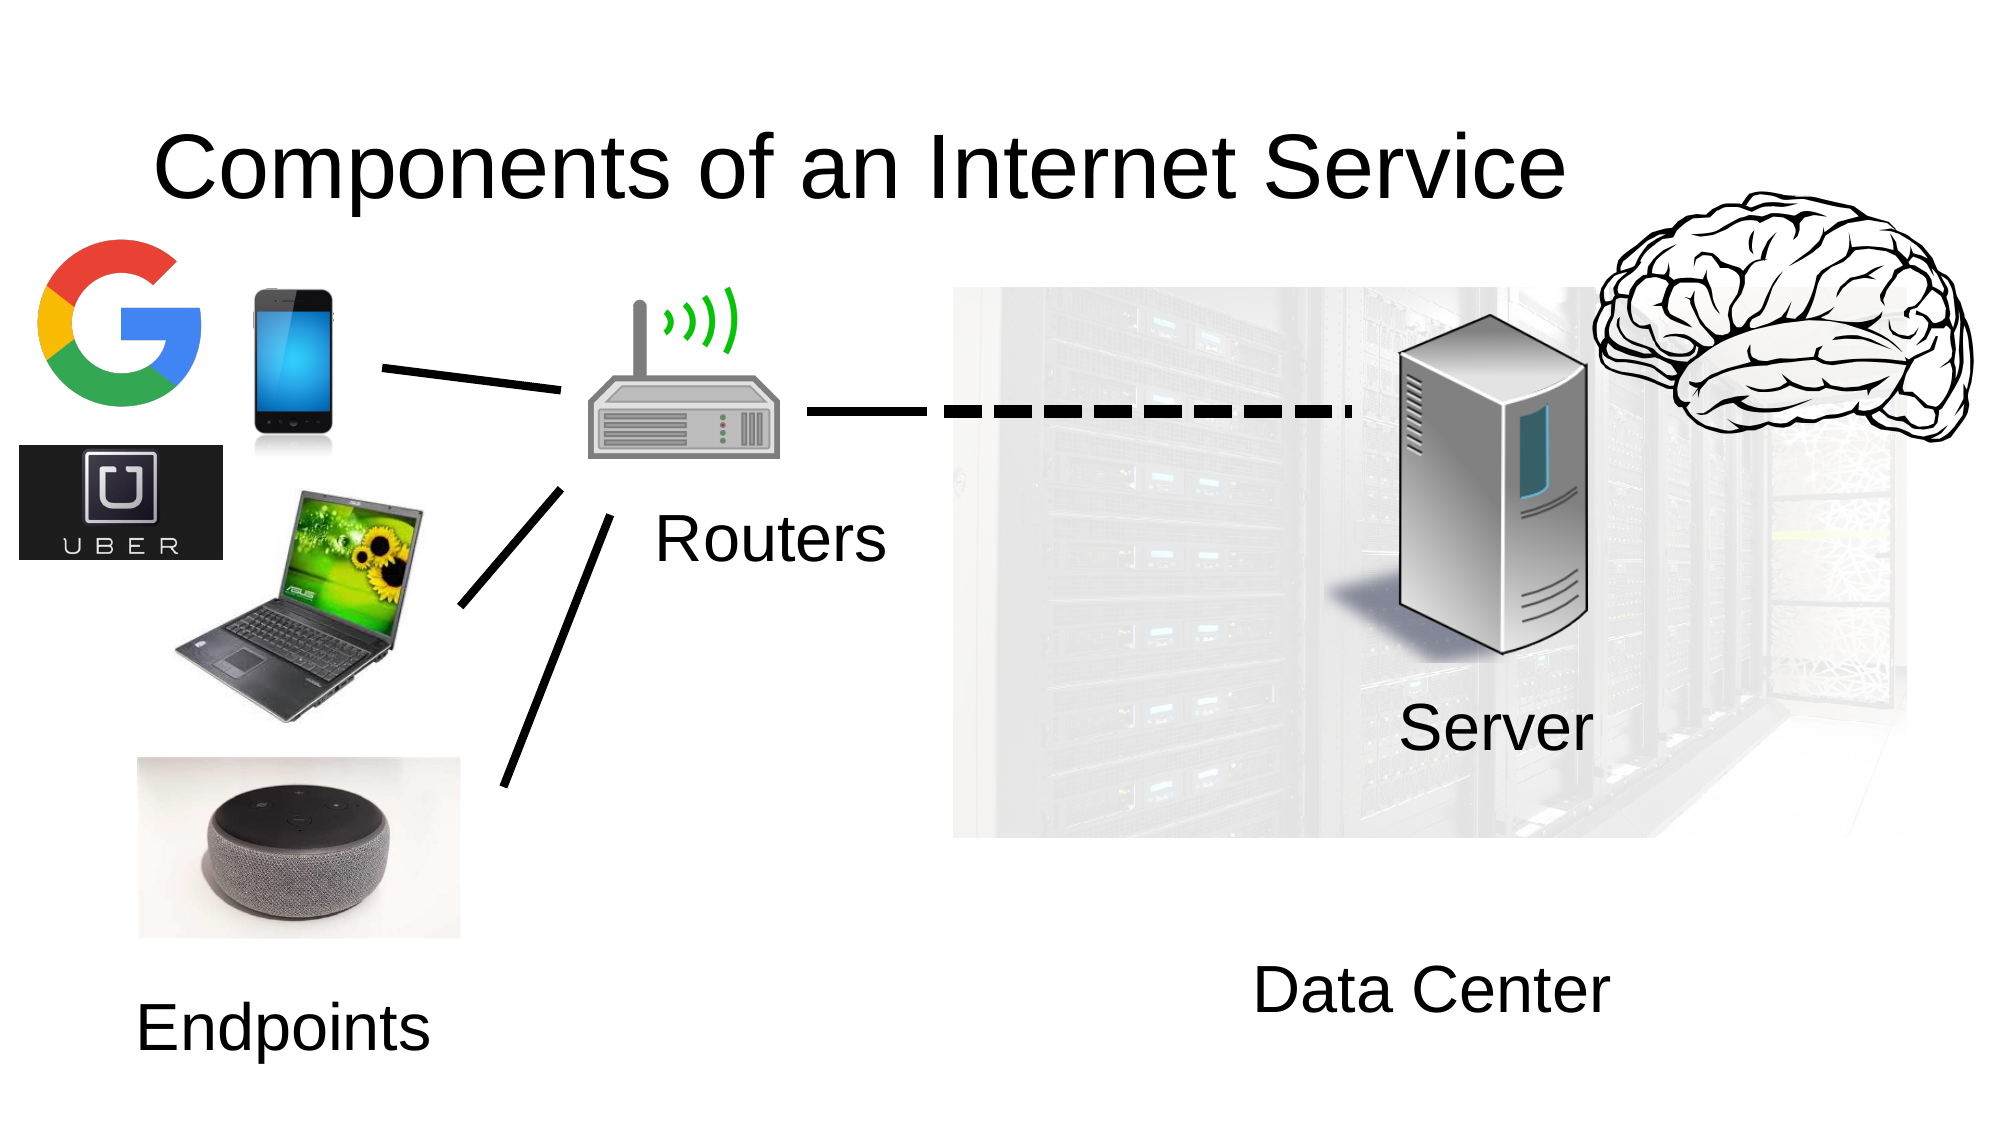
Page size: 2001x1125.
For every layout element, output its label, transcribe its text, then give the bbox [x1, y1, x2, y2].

picture [19, 445, 425, 725]
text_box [460, 488, 561, 607]
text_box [503, 514, 611, 787]
picture [587, 285, 780, 459]
picture [227, 277, 358, 459]
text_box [382, 367, 561, 391]
text_box Endpoints [121, 976, 549, 1072]
picture [137, 757, 461, 939]
text_box Data Center [1237, 938, 1666, 1033]
picture [953, 191, 1974, 838]
text_box Routers [640, 487, 953, 583]
picture [30, 232, 212, 414]
title Components of an Internet Service [137, 59, 1863, 278]
